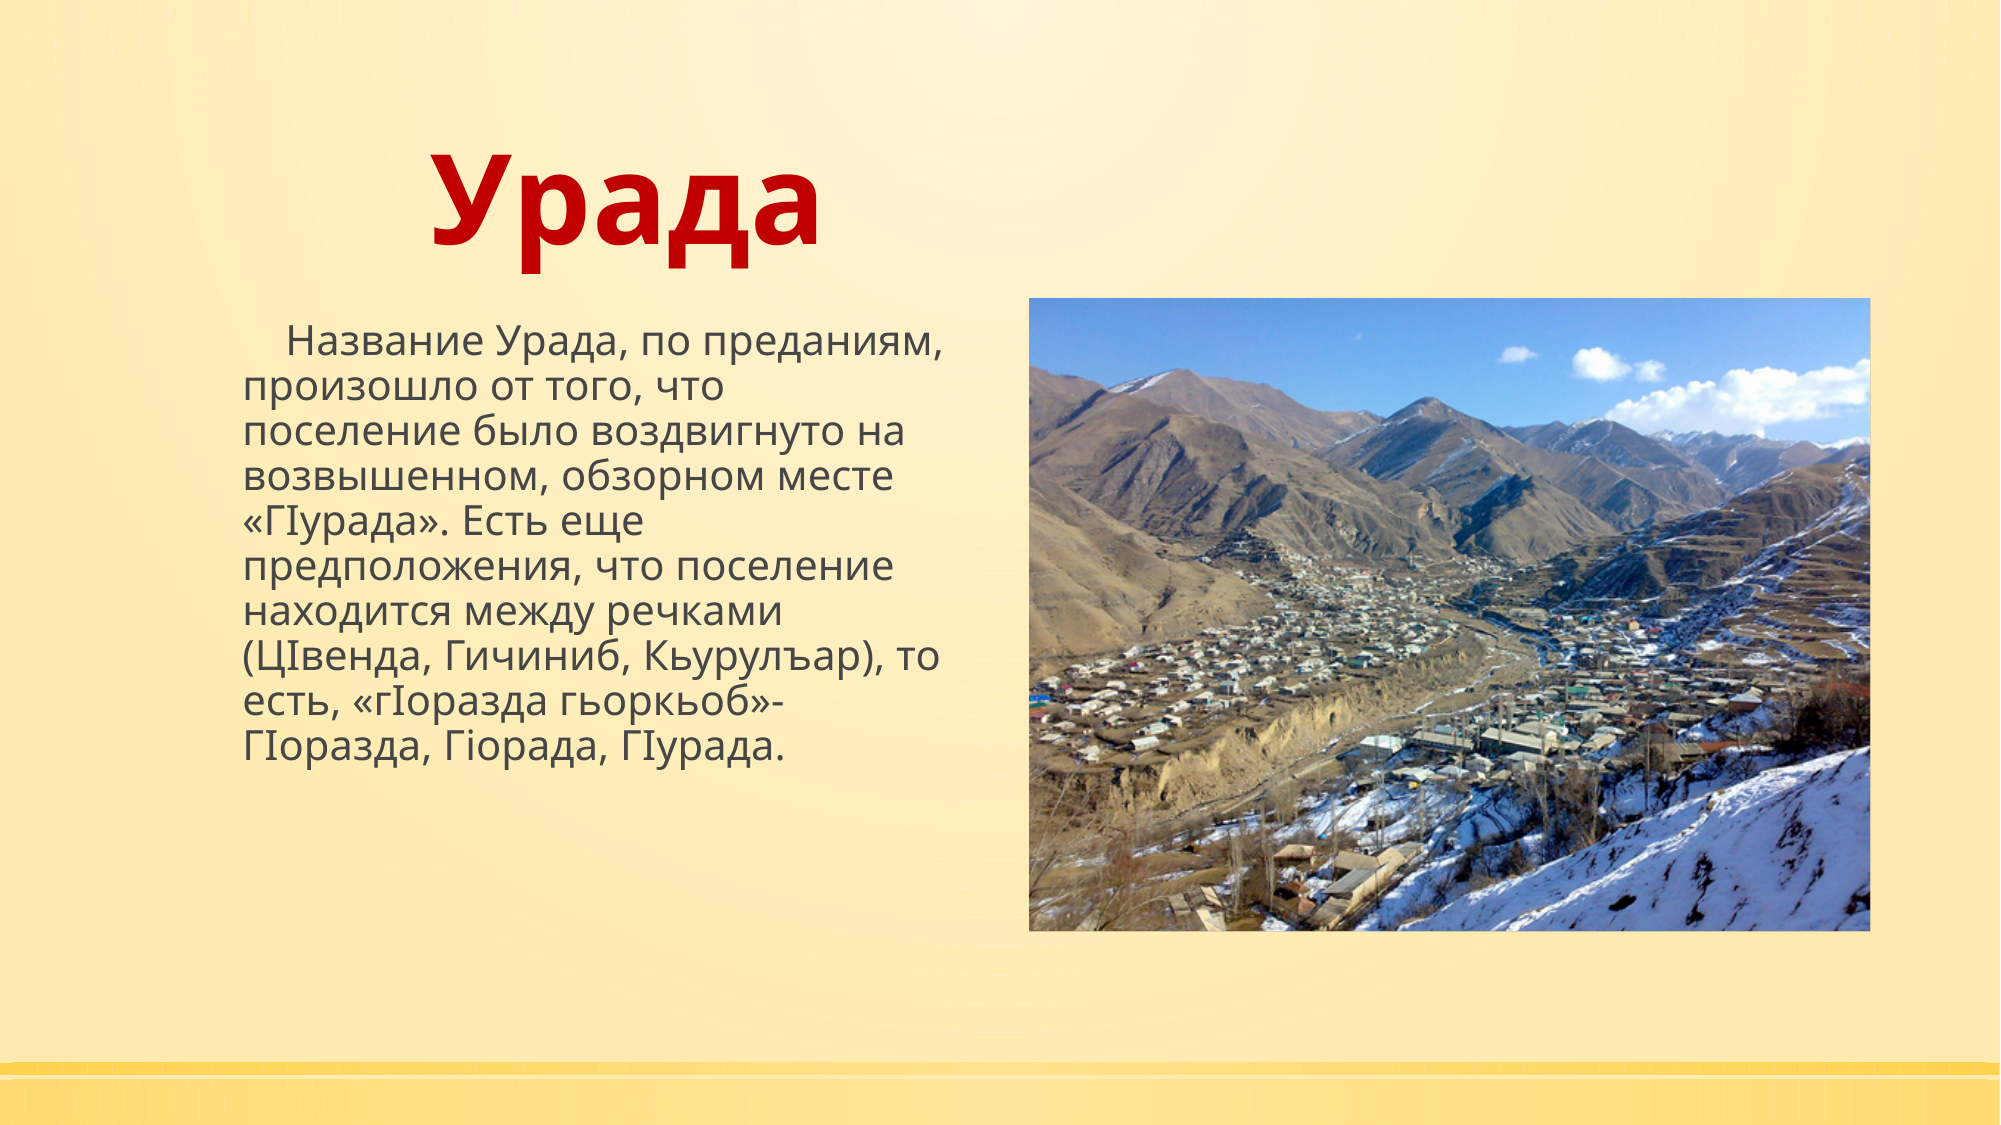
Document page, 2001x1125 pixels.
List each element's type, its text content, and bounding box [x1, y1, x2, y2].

title Урада [219, 76, 1780, 279]
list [1029, 298, 1872, 933]
list Название Урада, по преданиям, произошло от того, что поселение было воздвигнуто на возвышенном, обзорном месте «ГIурада». Есть еще предположения, что поселение находится между речками (ЦIвенда, Гичиниб, Кьурулъар), то есть, «гIоразда гьоркьоб»- ГIоразда, Гiорада, ГIурада. [219, 311, 970, 989]
